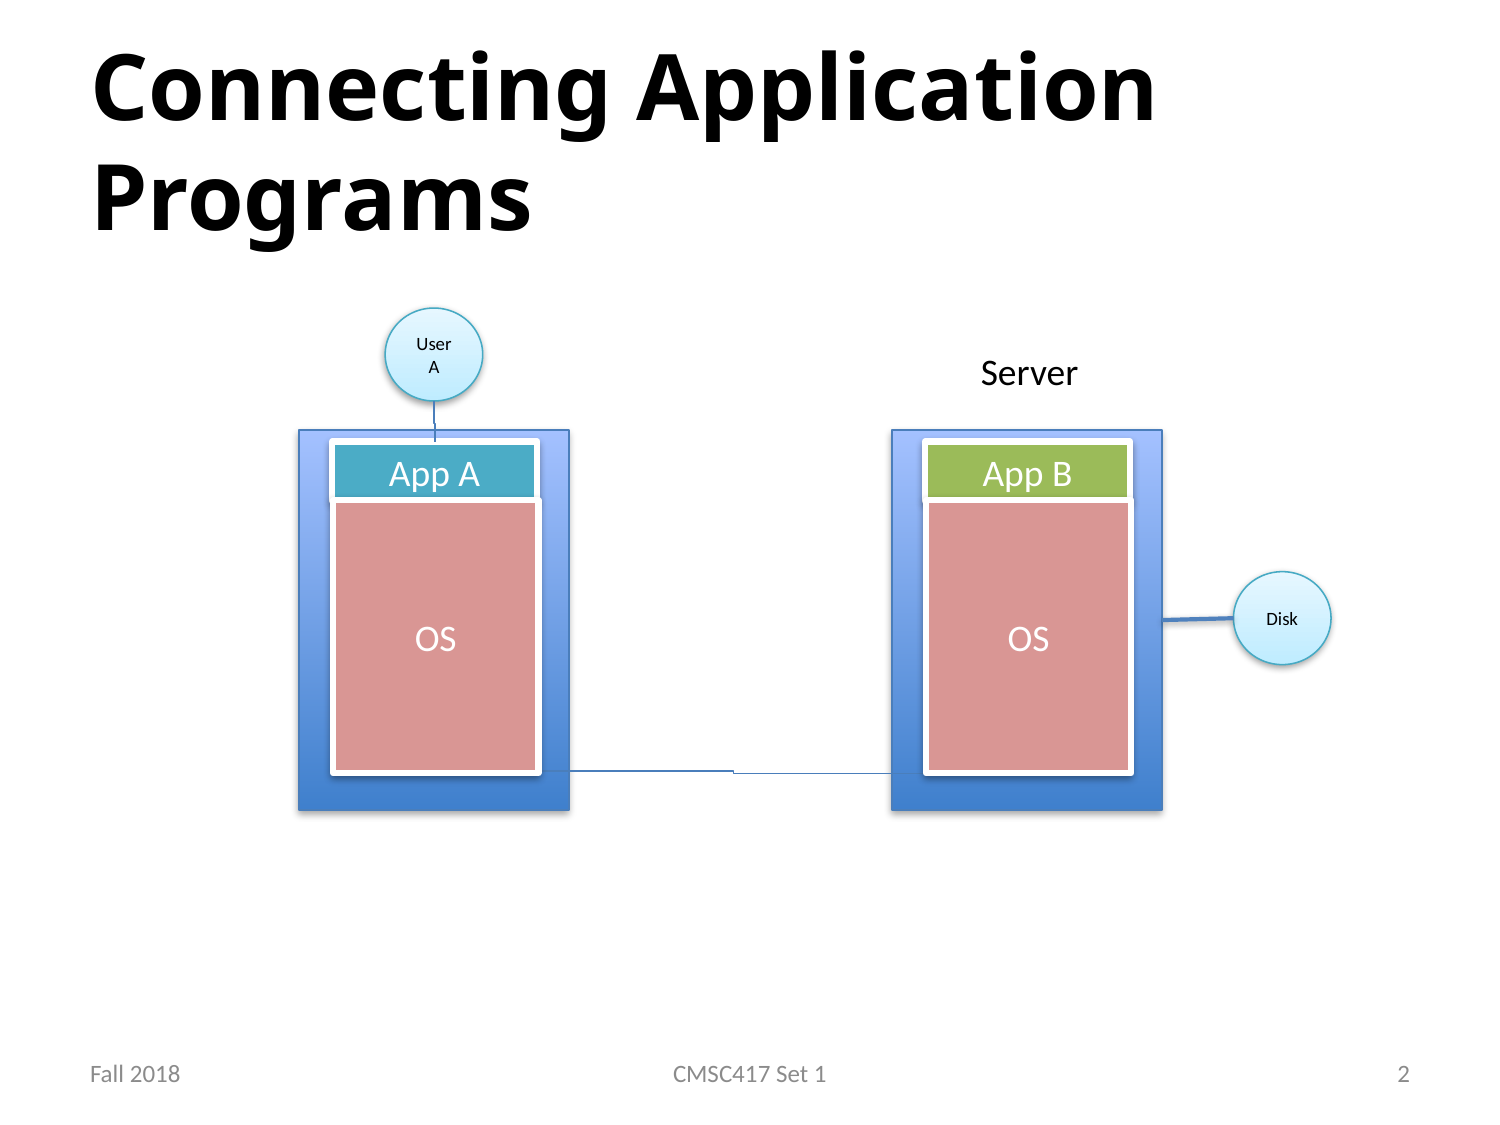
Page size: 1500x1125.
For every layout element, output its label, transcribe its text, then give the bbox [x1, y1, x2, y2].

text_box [1161, 617, 1234, 621]
text_box User A [384, 307, 484, 402]
text_box OS [923, 497, 1134, 776]
text_box [298, 429, 570, 811]
slide_number 2 [1074, 1042, 1425, 1103]
footer CMSC417 Set 1 [512, 1042, 988, 1103]
text_box [891, 429, 1163, 811]
slide_number Fall 2018 [75, 1042, 425, 1103]
text_box Disk [1232, 570, 1332, 666]
text_box OS [330, 497, 542, 776]
text_box Server [966, 340, 1094, 401]
text_box App A [329, 438, 540, 497]
title Connecting Application Programs [75, 45, 1425, 233]
text_box App B [922, 438, 1133, 497]
